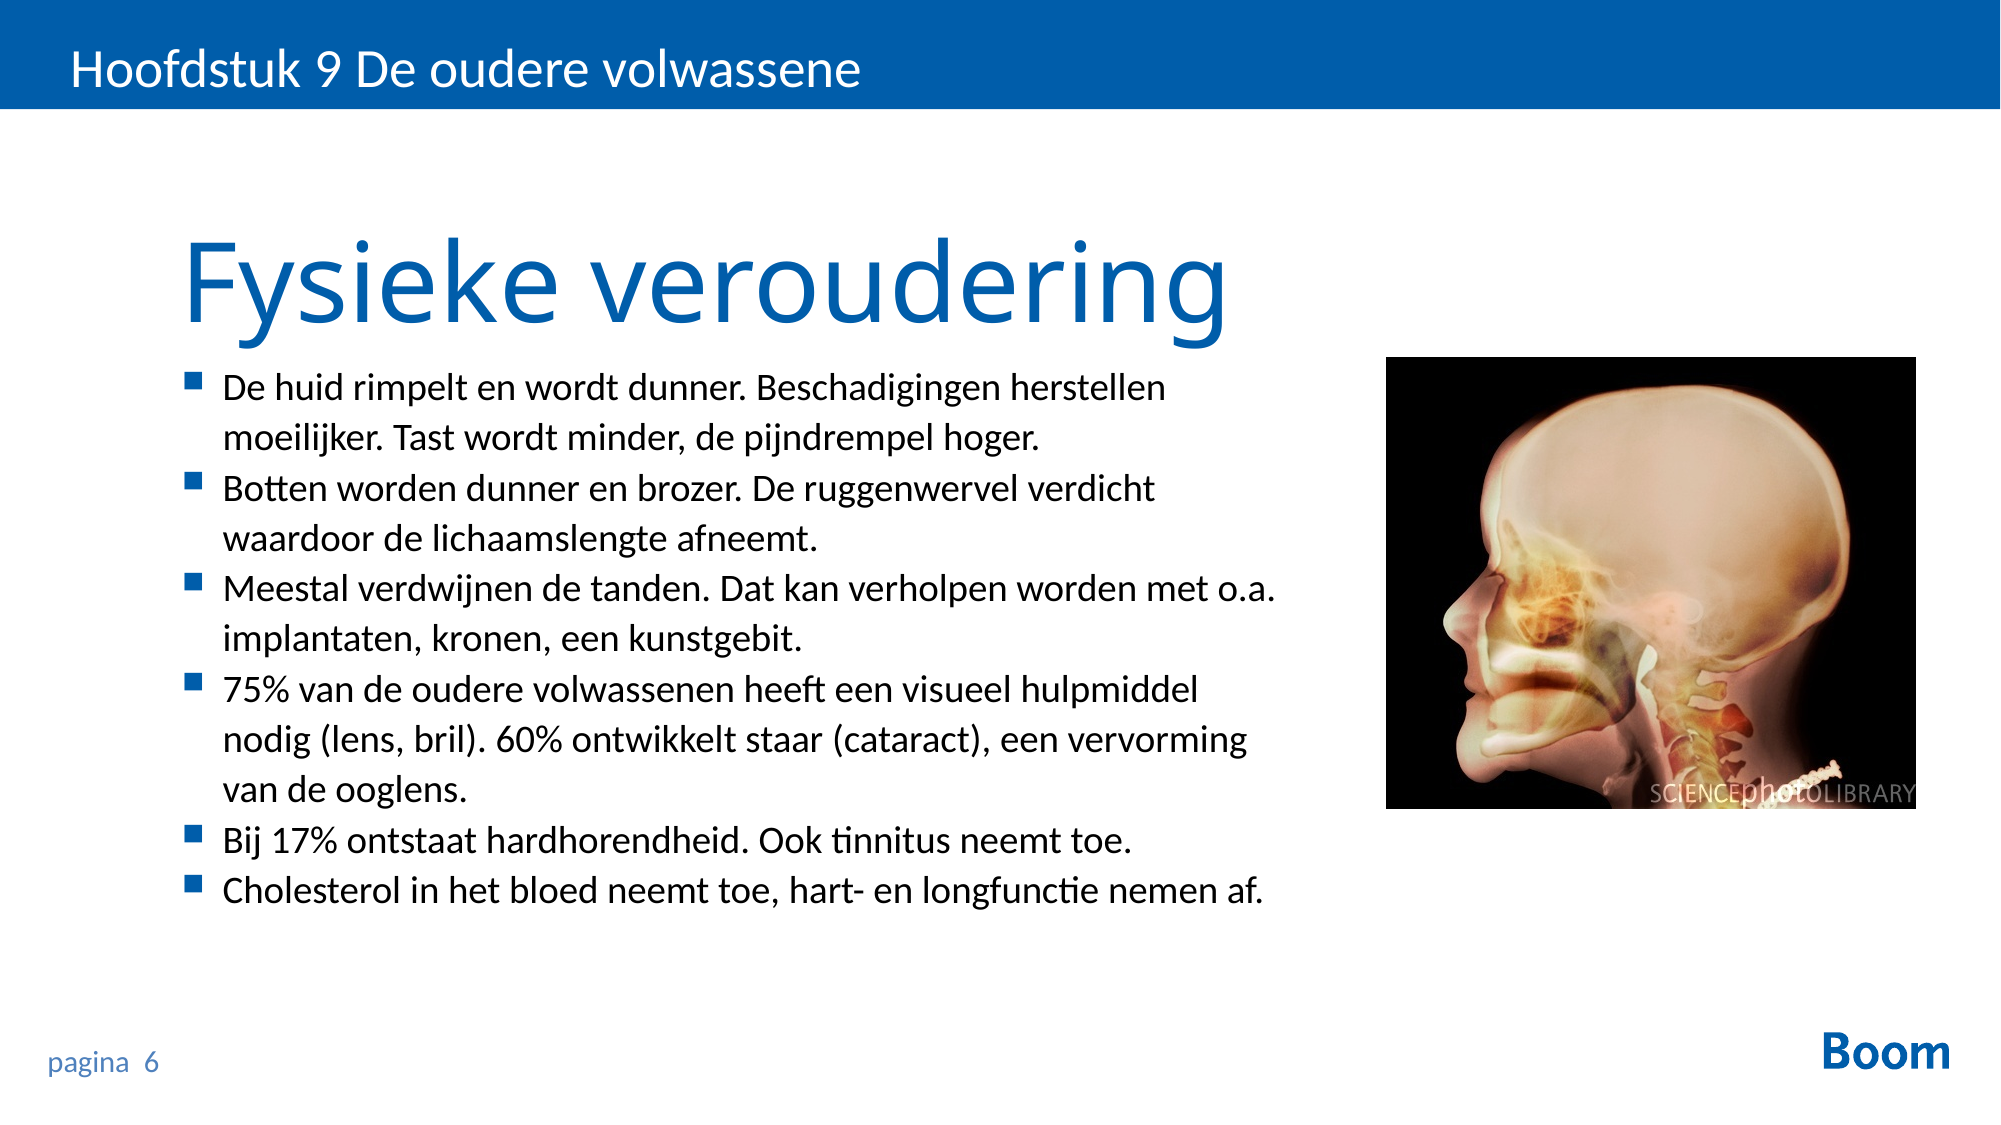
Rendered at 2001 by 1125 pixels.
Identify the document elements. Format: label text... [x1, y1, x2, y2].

list Fysieke veroudering [180, 200, 1882, 327]
picture [1385, 357, 1916, 809]
list De huid rimpelt en wordt dunner. Beschadigingen herstellen moeilijker. Tast wordt minder, de pijndrempel hoger. Botten worden dunner en brozer. De ruggenwervel verdicht waardoor de lichaamslengte afneemt. Meestal verdwijnen de tanden. Dat kan verholpen worden met o.a. implantaten, kronen, een kunstgebit. 75% van de oudere volwassenen heeft een visueel hulpmiddel nodig (lens, bril). 60% ontwikkelt staar (cataract), een vervorming van de ooglens. Bij 17% ontstaat hardhorendheid. Ook tinnitus neemt toe. Cholesterol in het bloed neemt toe, hart- en longfunctie nemen af. [181, 357, 1284, 1014]
list Hoofdstuk 9 De oudere volwassene [70, 26, 941, 106]
